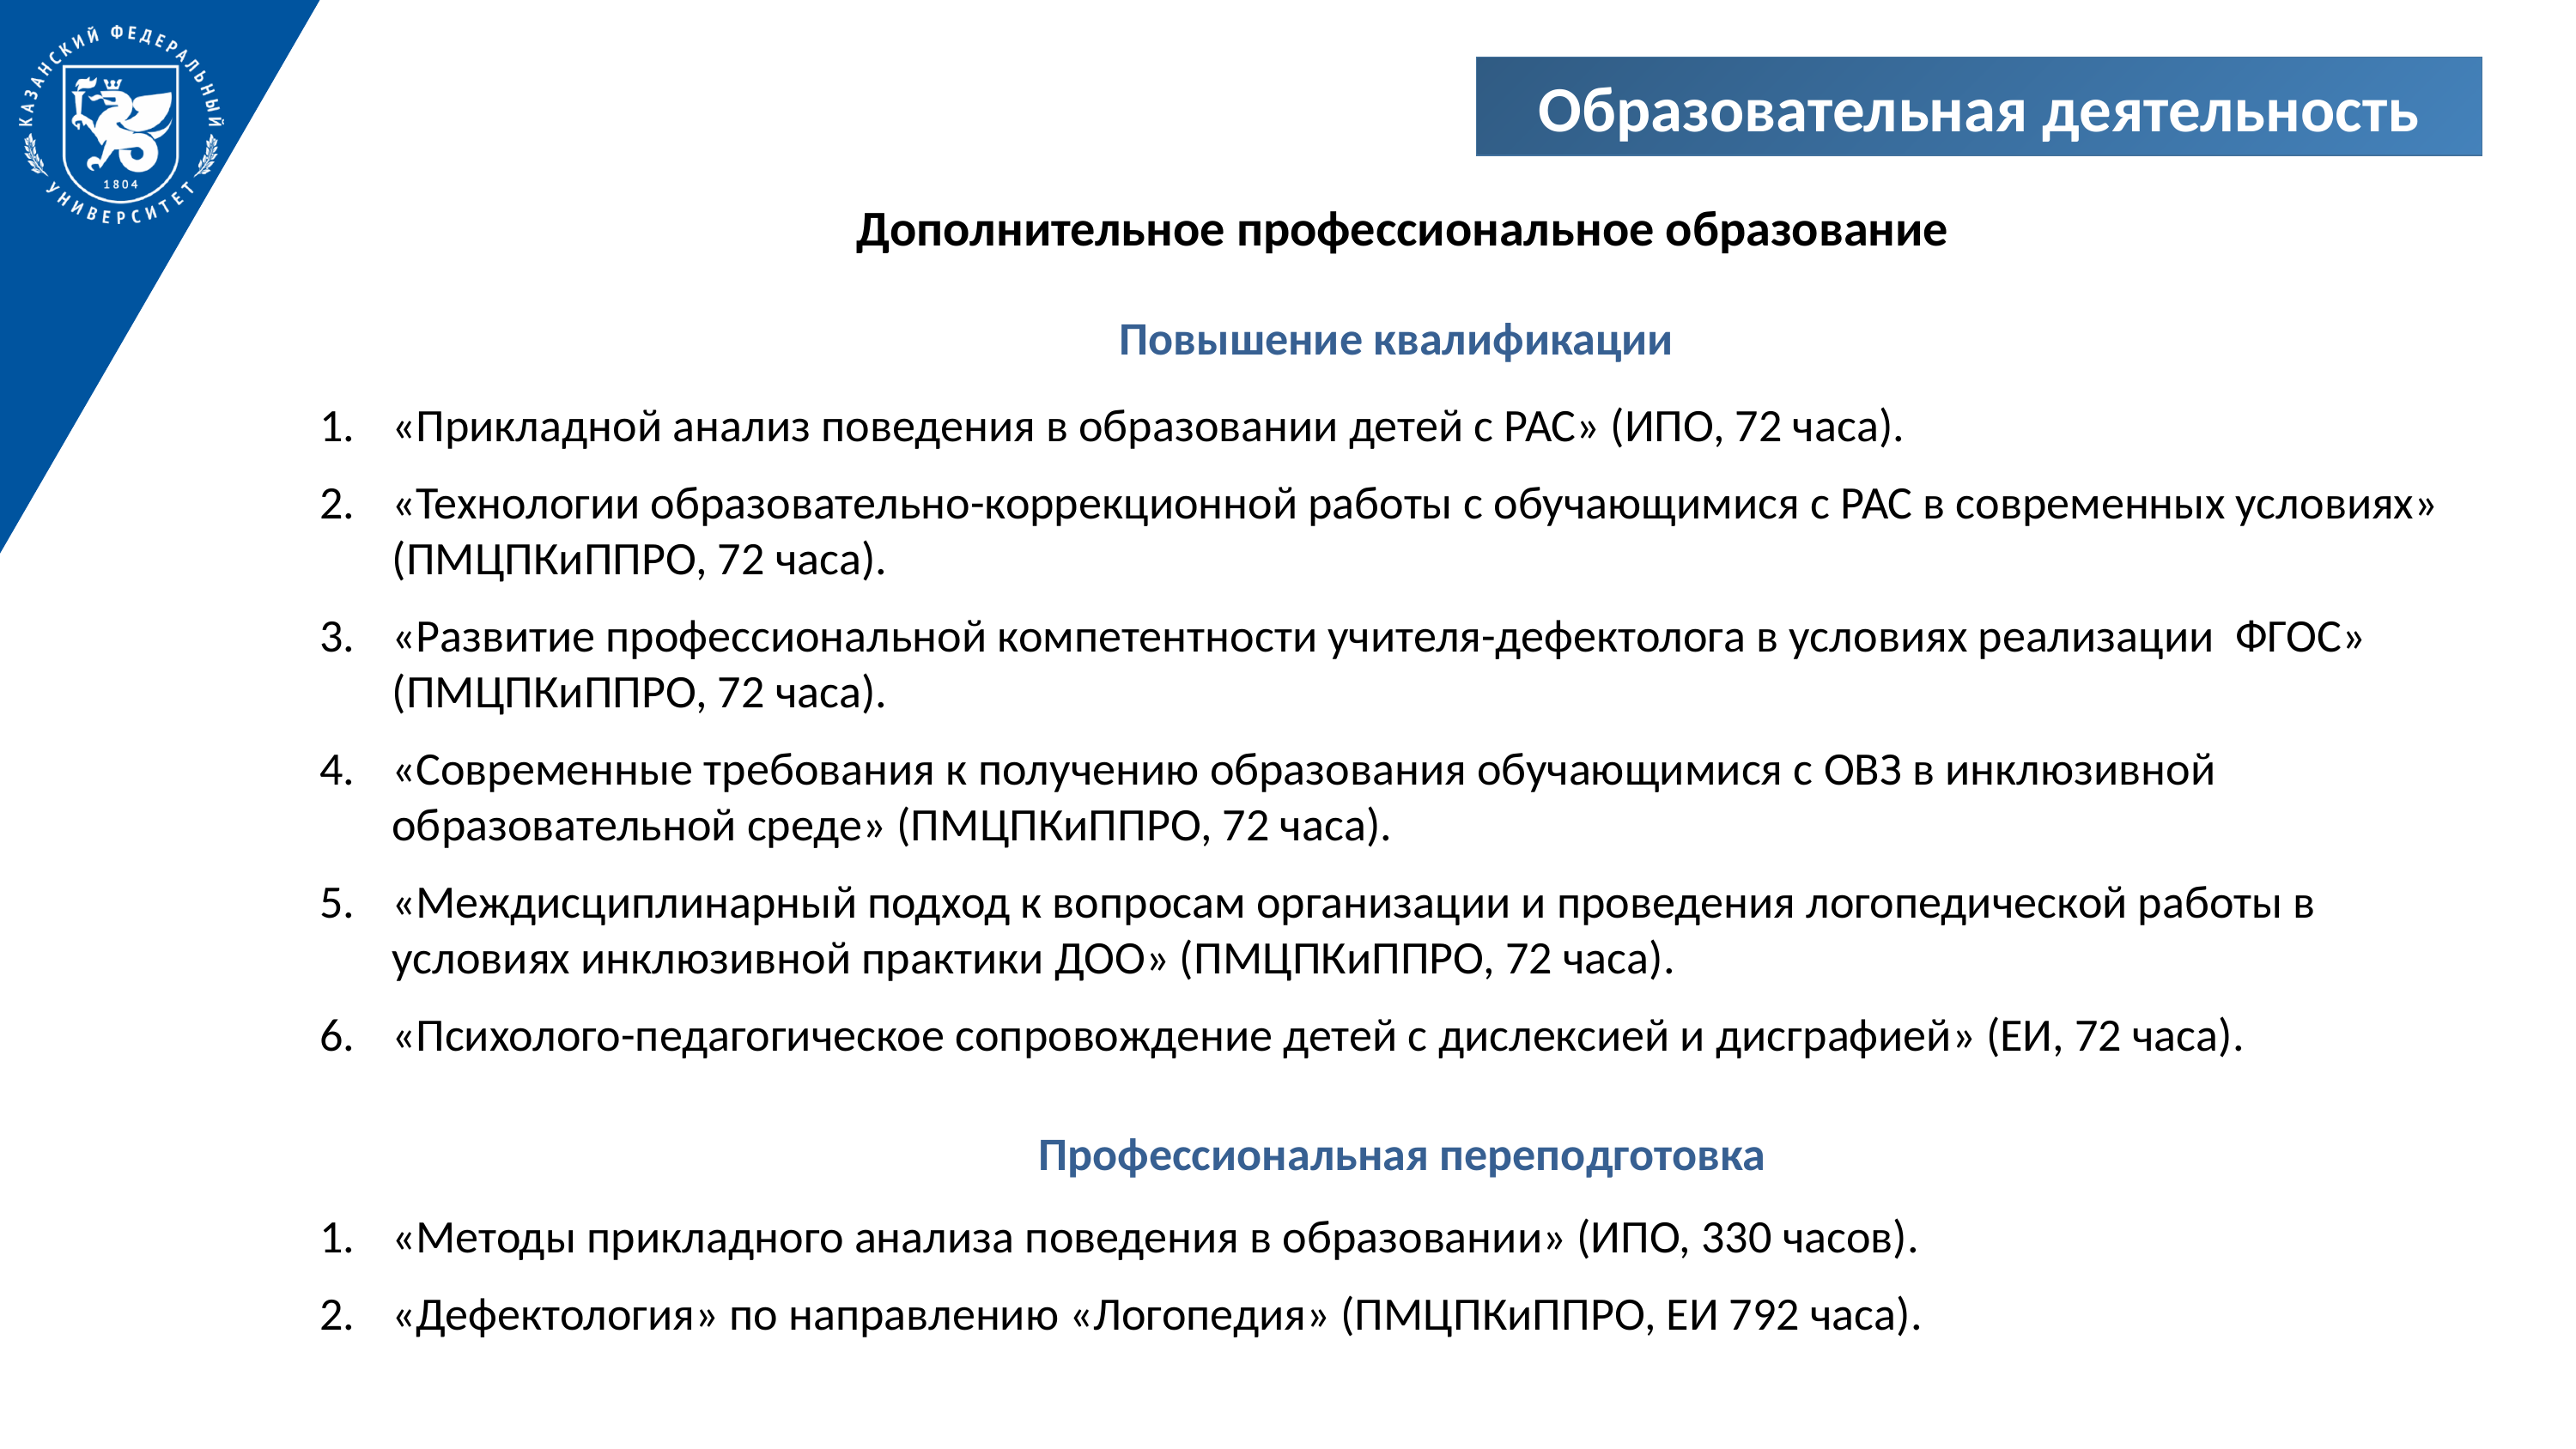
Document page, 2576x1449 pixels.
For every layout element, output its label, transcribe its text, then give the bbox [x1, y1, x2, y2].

text_box Дополнительное профессиональное образование [830, 182, 1975, 269]
text_box Повышение квалификации [1093, 295, 1701, 378]
text_box «Методы прикладного анализа поведения в образовании» (ИПО, 330 часов). «Дефектология» по направлению «Логопедия» (ПМЦПКиППРО, ЕИ 792 часа). [294, 1193, 2482, 1353]
text_box «Прикладной анализ поведения в образовании детей с РАС» (ИПО, 72 часа). «Технологии образовательно-коррекционной работы с обучающимися с РАС в современных условиях» (ПМЦПКиППРО, 72 часа). «Развитие профессиональной компетентности учителя-дефектолога в условиях реализации ФГОС» (ПМЦПКиППРО, 72 часа). «Современные требования к получению образования обучающимися с ОВЗ в инклюзивной образовательной среде» (ПМЦПКиППРО, 72 часа). «Междисциплинарный подход к вопросам организации и проведения логопедической работы в условиях инклюзивной практики ДОО» (ПМЦПКиППРО, 72 часа). «Психолого-педагогическое сопровождение детей с дислексией и дисграфией» (ЕИ, 72 часа). [294, 382, 2482, 1074]
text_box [1477, 58, 2482, 156]
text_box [0, 0, 320, 559]
text_box Профессиональная переподготовка [1012, 1110, 1793, 1192]
